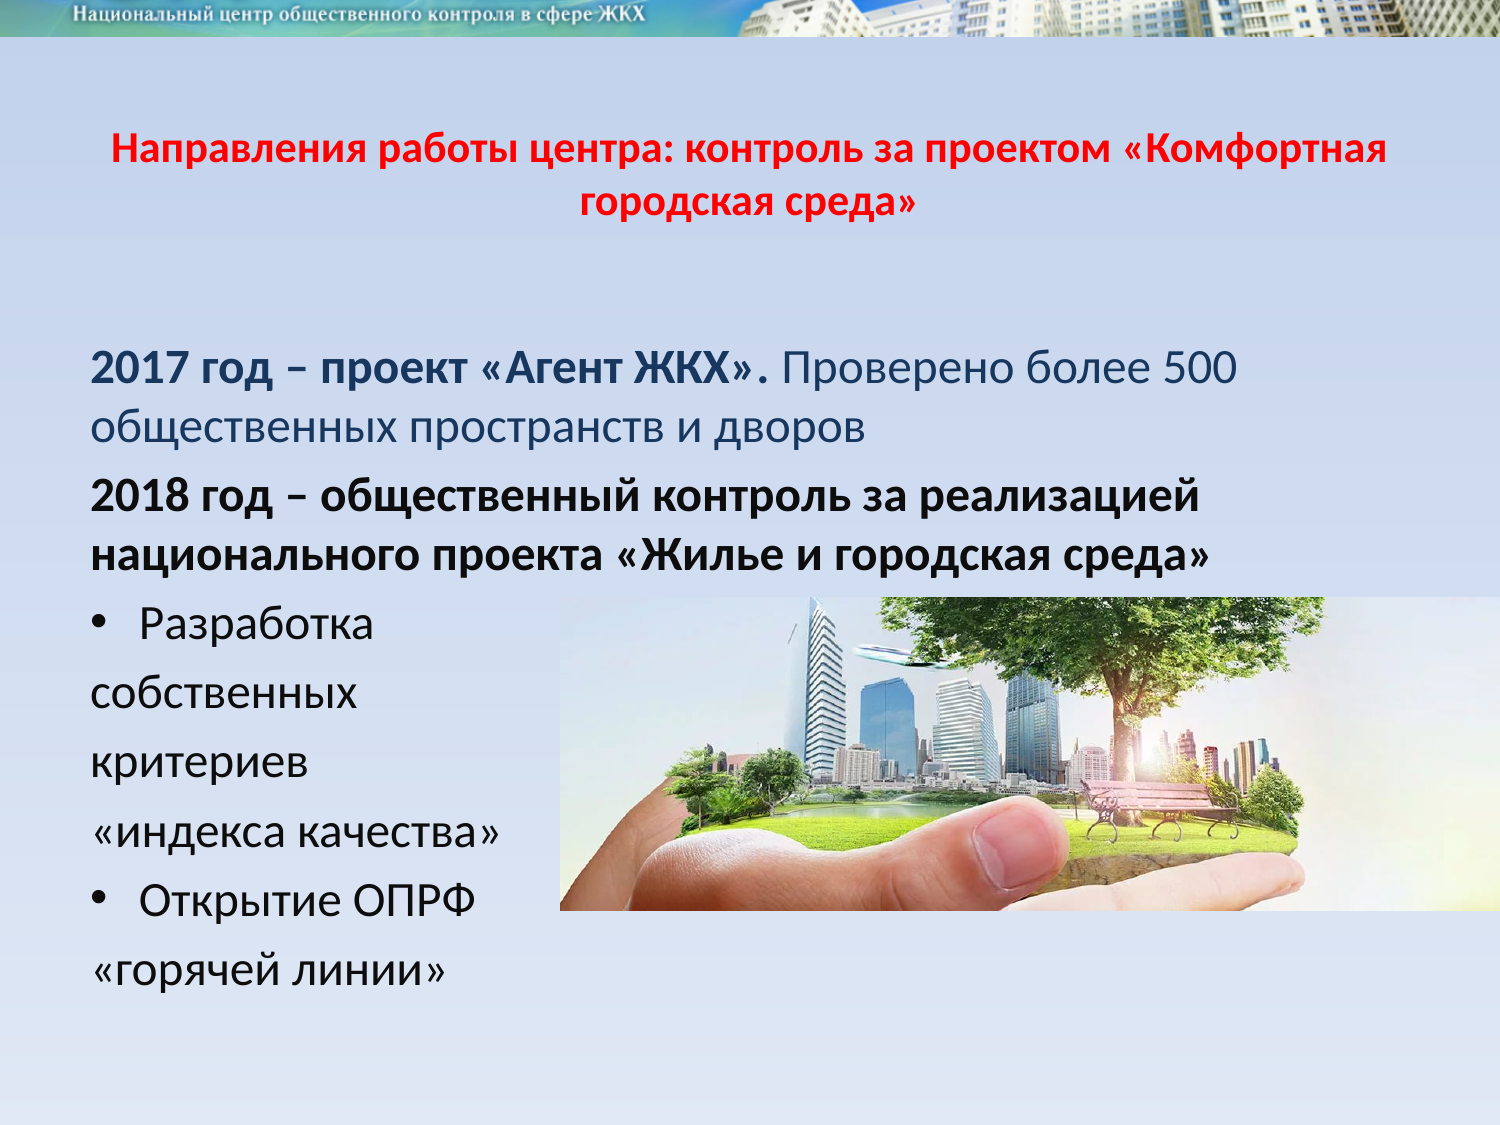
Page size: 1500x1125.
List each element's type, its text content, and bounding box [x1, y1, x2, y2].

picture [0, 0, 1500, 37]
picture [560, 597, 1500, 912]
list 2017 год – проект «Агент ЖКХ». Проверено более 500 общественных пространств и дворов 2018 год – общественный контроль за реализацией национального проекта «Жилье и городская среда» Разработка собственных критериев «индекса качества» Открытие ОПРФ «горячей линии» [75, 326, 1425, 1005]
title Направления работы центра: контроль за проектом «Комфортная городская среда» [75, 45, 1425, 233]
